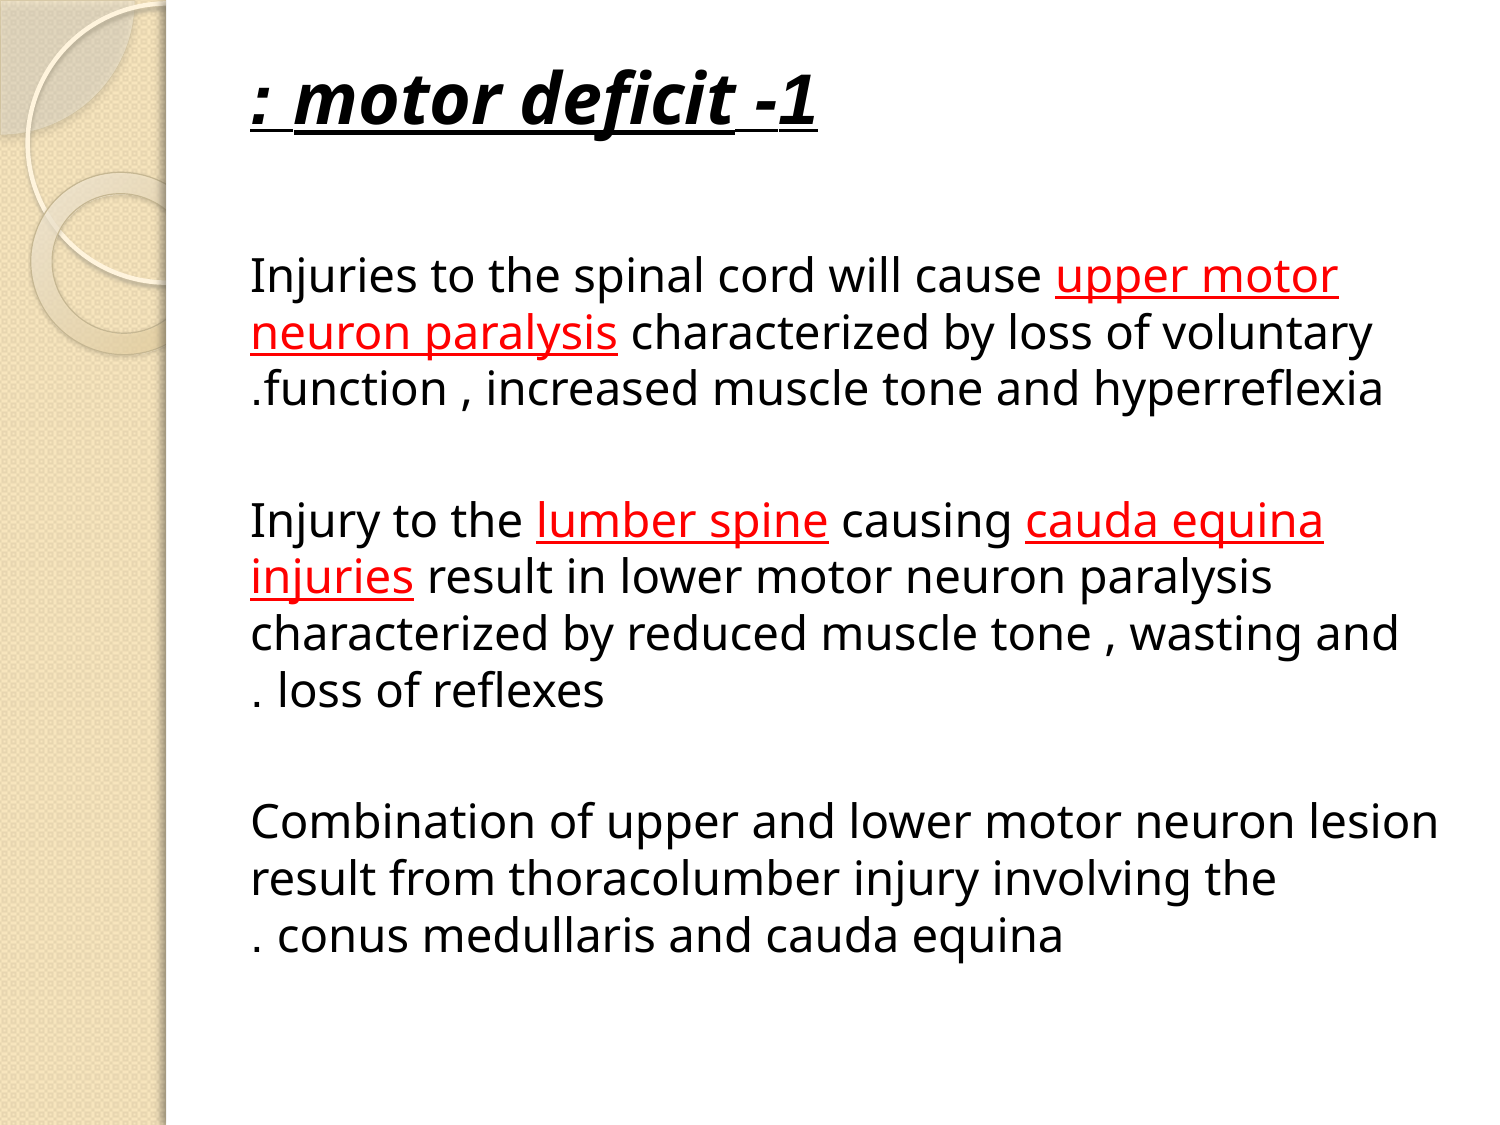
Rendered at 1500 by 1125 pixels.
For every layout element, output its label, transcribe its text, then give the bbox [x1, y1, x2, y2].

list Injuries to the spinal cord will cause upper motor neuron paralysis characterized by loss of voluntary function , increased muscle tone and hyperreflexia. Injury to the lumber spine causing cauda equina injuries result in lower motor neuron paralysis characterized by reduced muscle tone , wasting and loss of reflexes . Combination of upper and lower motor neuron lesion result from thoracolumber injury involving the conus medullaris and cauda equina . [235, 237, 1466, 1025]
title 1- motor deficit : [235, 45, 1466, 233]
